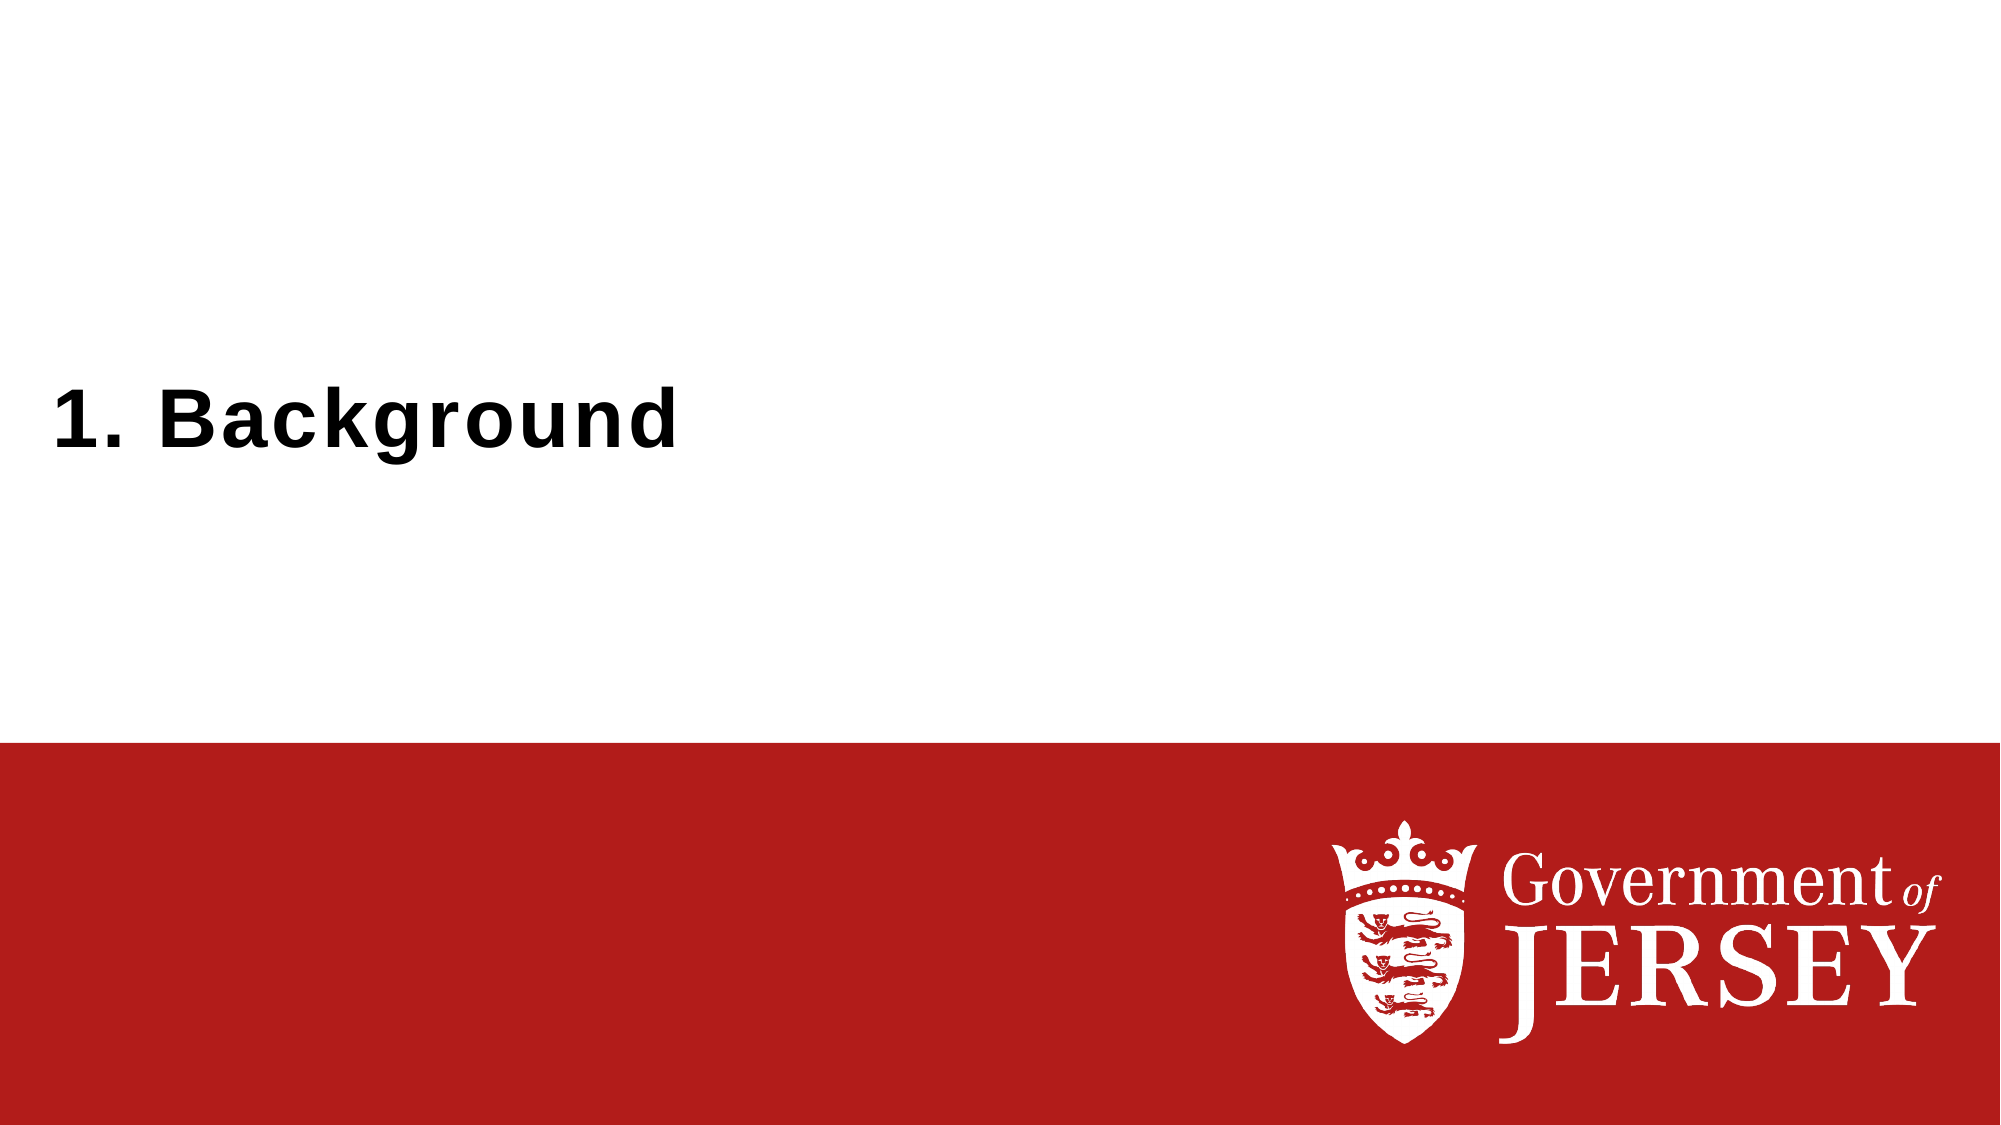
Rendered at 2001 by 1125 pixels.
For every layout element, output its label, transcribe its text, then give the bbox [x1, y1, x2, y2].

title 1. Background [37, 301, 1942, 542]
picture [1331, 820, 1942, 1044]
